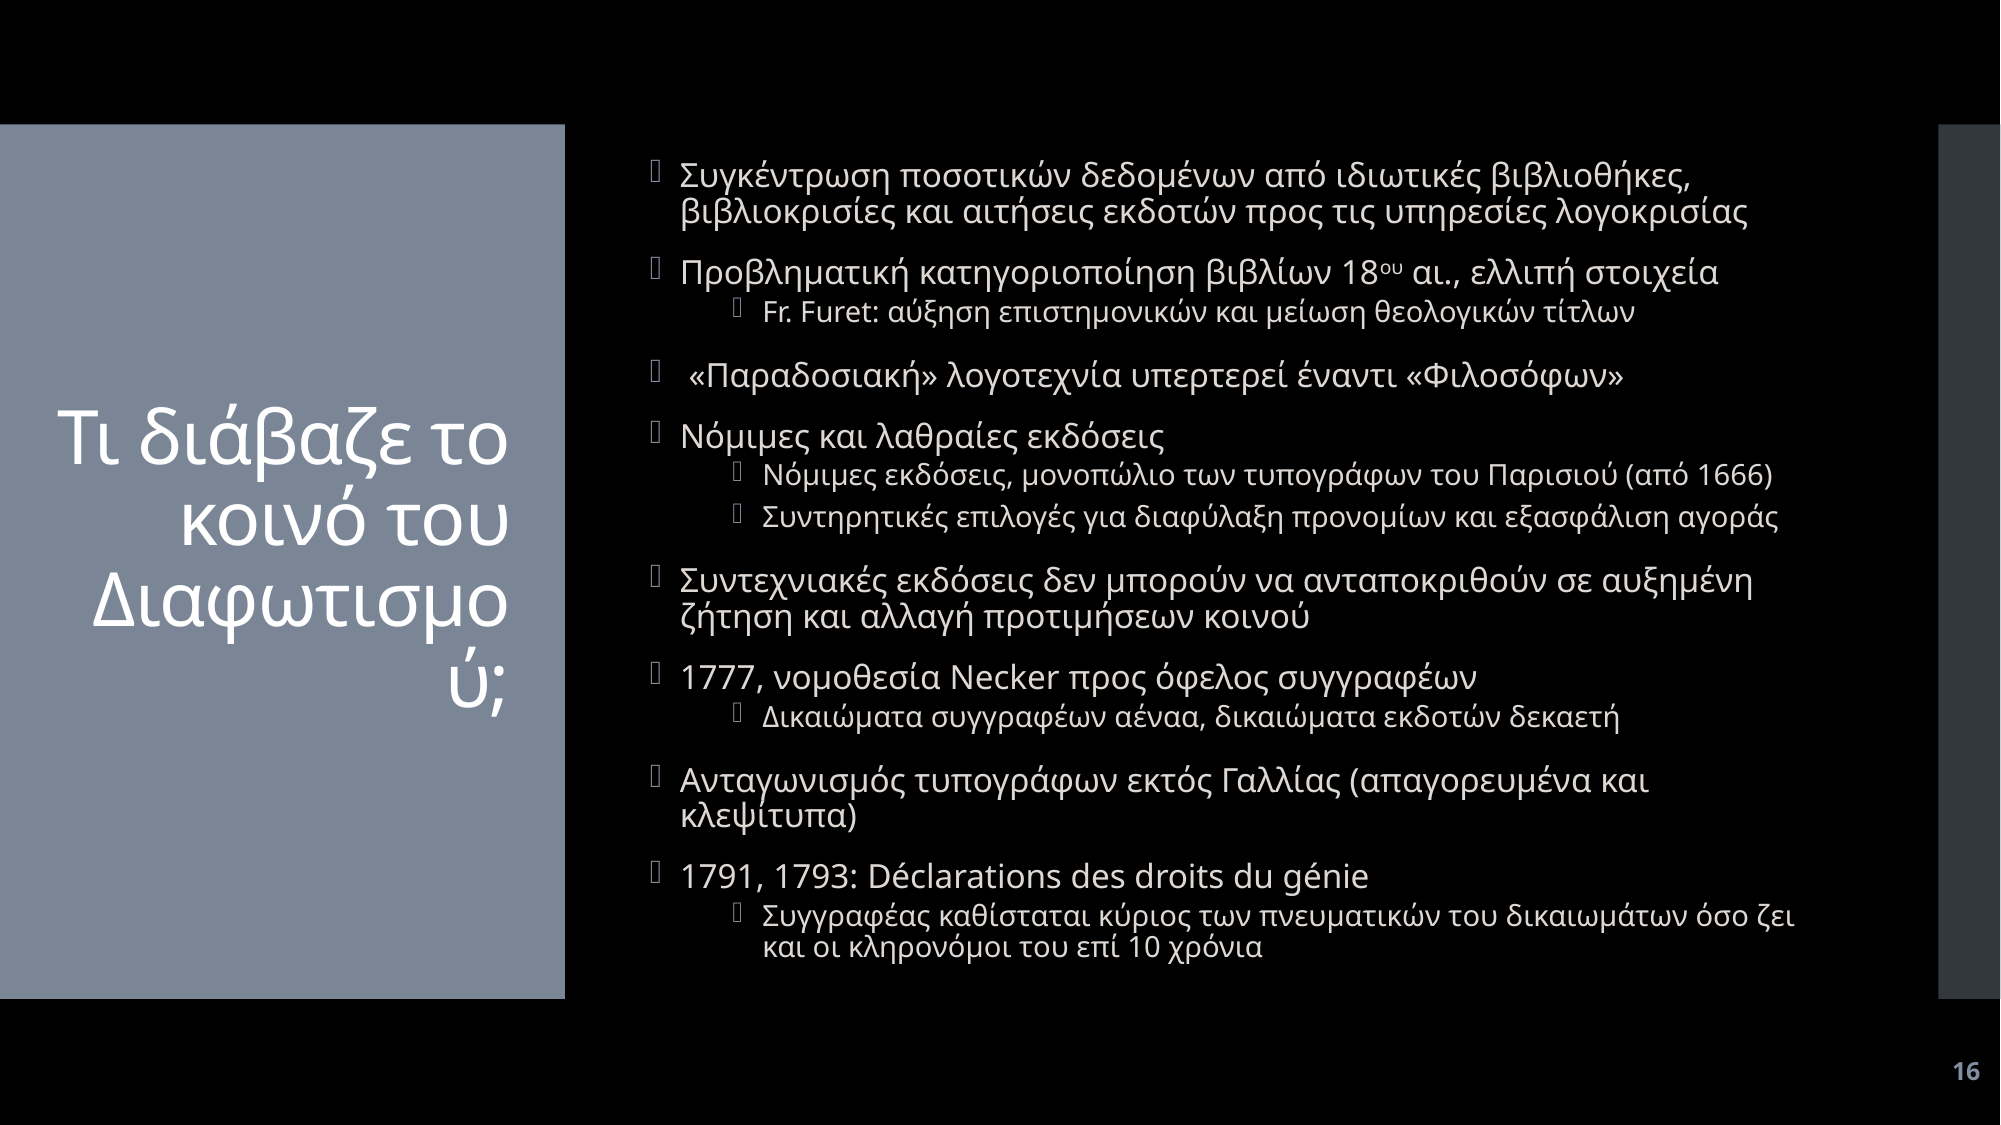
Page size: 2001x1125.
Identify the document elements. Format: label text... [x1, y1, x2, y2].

list Συγκέντρωση ποσοτικών δεδομένων από ιδιωτικές βιβλιοθήκες, βιβλιοκρισίες και αιτήσεις εκδοτών προς τις υπηρεσίες λογοκρισίας Προβληματική κατηγοριοποίηση βιβλίων 18ου αι., ελλιπή στοιχεία Fr. Furet: αύξηση επιστημονικών και μείωση θεολογικών τίτλων «Παραδοσιακή» λογοτεχνία υπερτερεί έναντι «Φιλοσόφων» Νόμιμες και λαθραίες εκδόσεις Νόμιμες εκδόσεις, μονοπώλιο των τυπογράφων του Παρισιού (από 1666) Συντηρητικές επιλογές για διαφύλαξη προνομίων και εξασφάλιση αγοράς Συντεχνιακές εκδόσεις δεν μπορούν να ανταποκριθούν σε αυξημένη ζήτηση και αλλαγή προτιμήσεων κοινού 1777, νομοθεσία Necker προς όφελος συγγραφέων Δικαιώματα συγγραφέων αέναα, δικαιώματα εκδοτών δεκαετή Ανταγωνισμός τυπογράφων εκτός Γαλλίας (απαγορευμένα και κλεψίτυπα) 1791, 1793: Déclarations des droits du génie Συγγραφέας καθίσταται κύριος των πνευματικών του δικαιωμάτων όσο ζει και οι κληρονόμοι του επί 10 χρόνια [634, 141, 1835, 982]
slide_number 16 [1744, 1042, 1996, 1103]
title Τι διάβαζε το κοινό του Διαφωτισμού; [41, 184, 525, 940]
